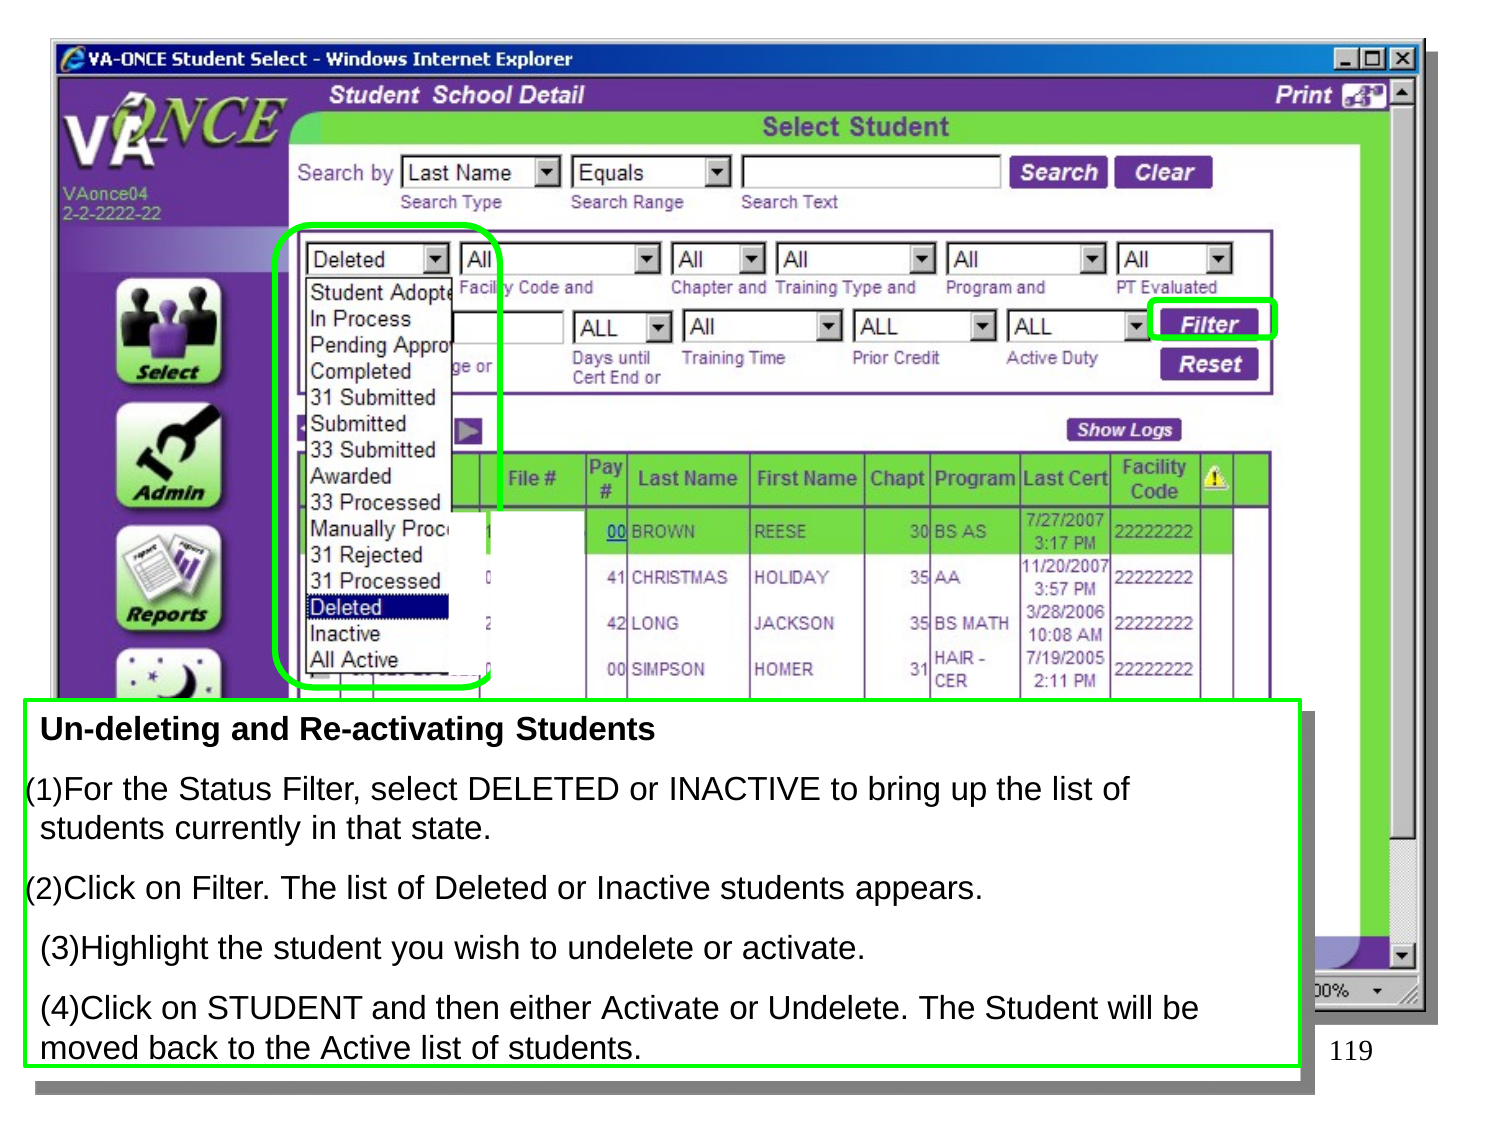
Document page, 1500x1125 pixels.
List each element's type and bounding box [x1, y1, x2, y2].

text_box [271, 221, 1279, 691]
text_box [24, 38, 1439, 1101]
